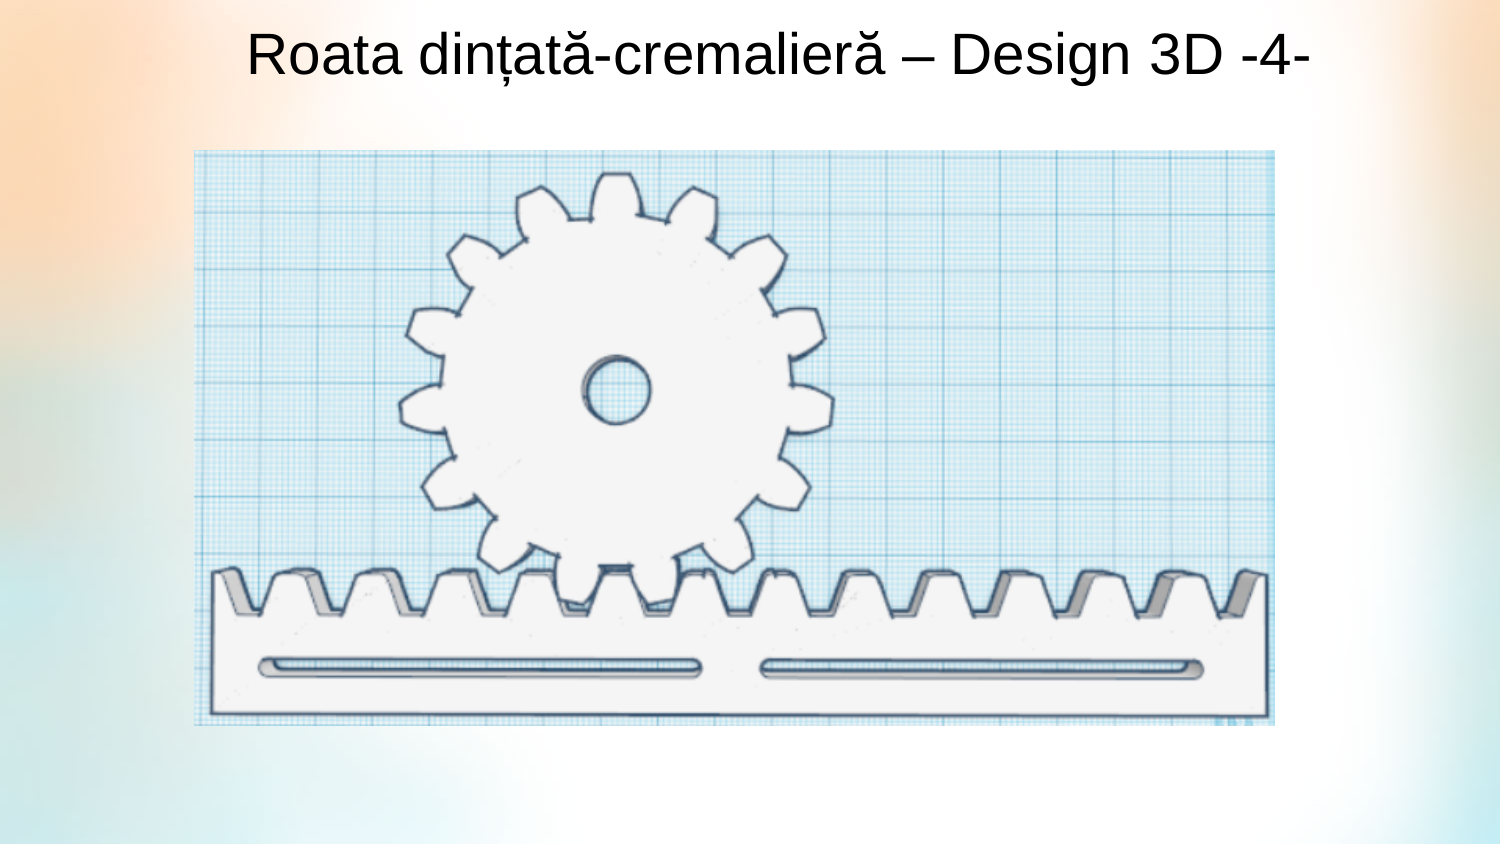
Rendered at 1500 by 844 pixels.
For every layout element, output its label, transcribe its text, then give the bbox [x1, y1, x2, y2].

picture [0, 0, 1500, 844]
text_box Roata dințată-cremalieră – Design 3D -4- [29, 8, 1500, 103]
